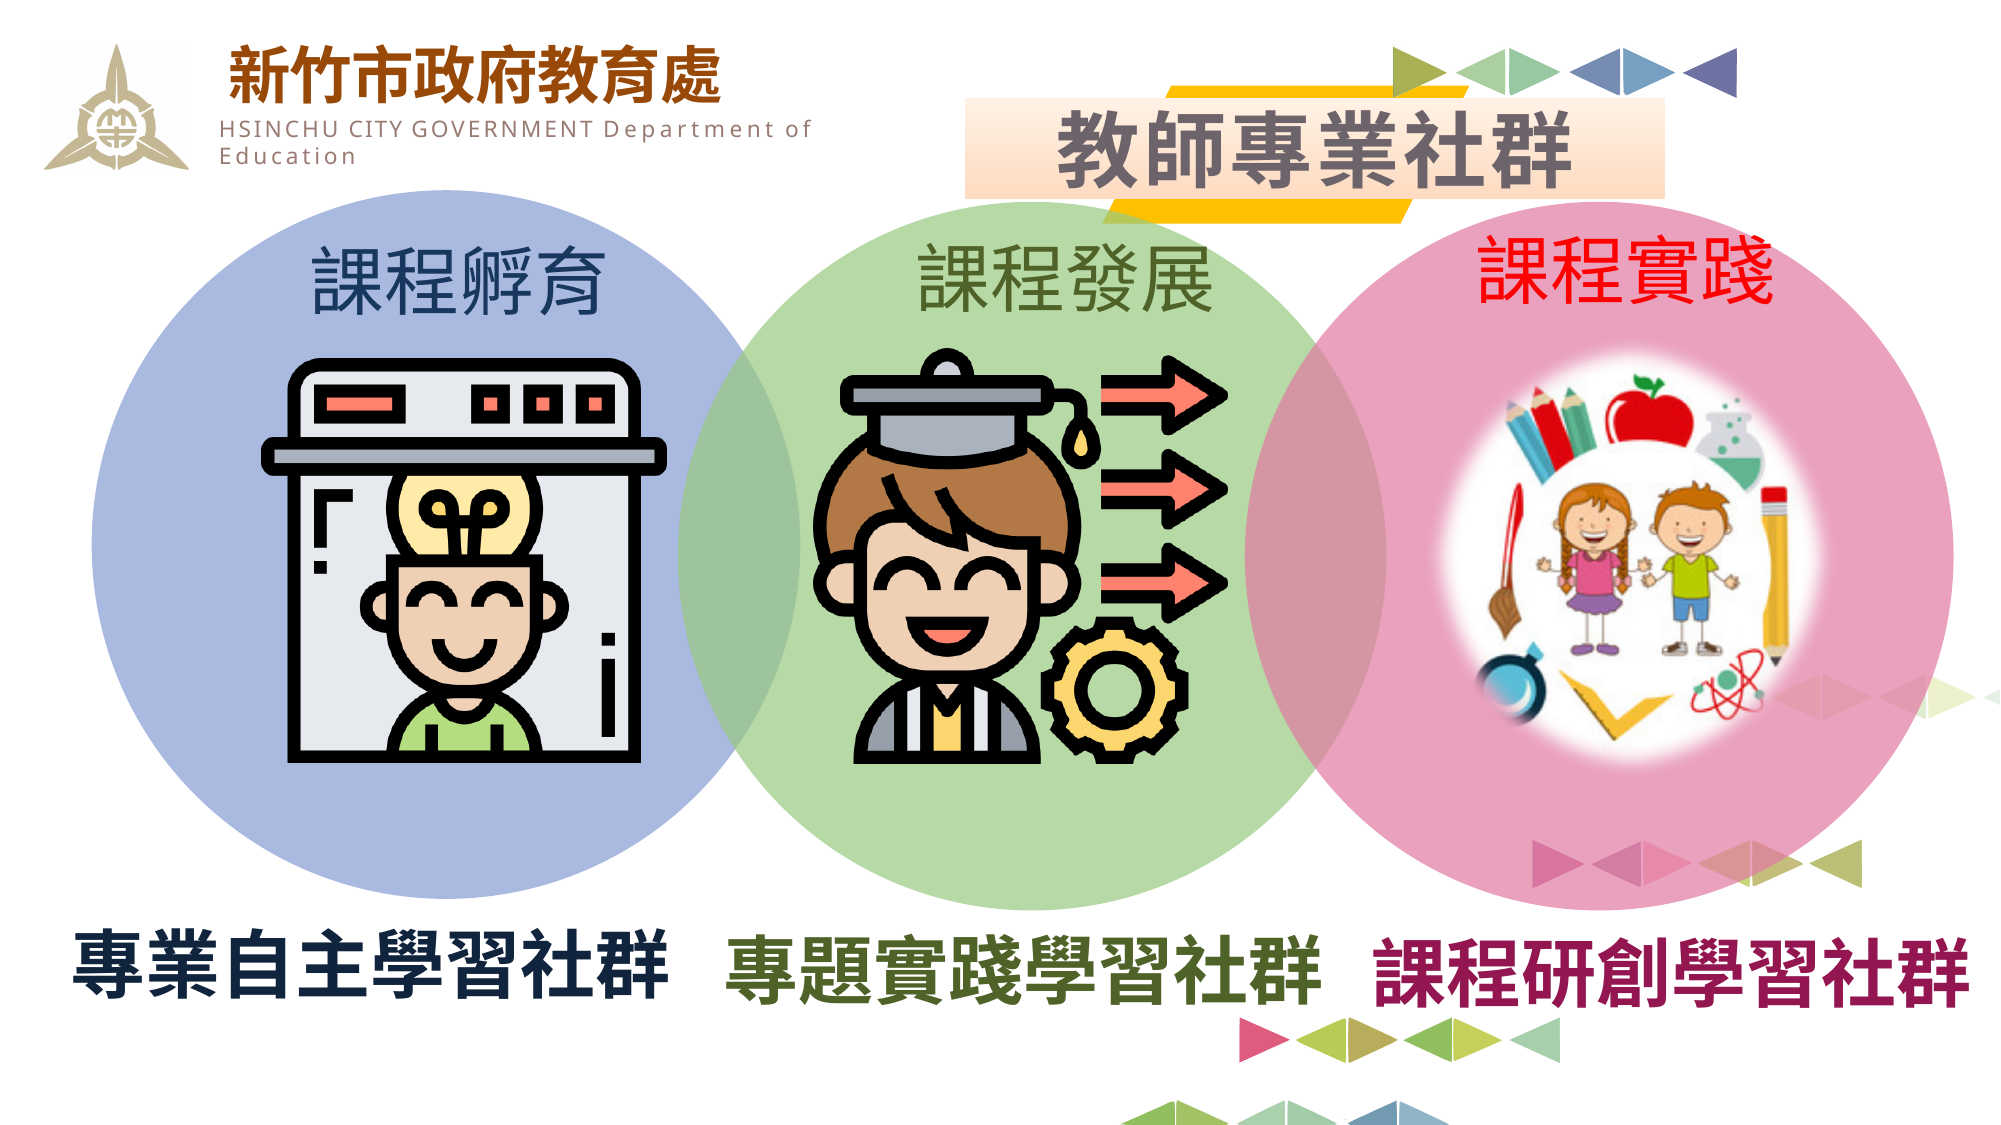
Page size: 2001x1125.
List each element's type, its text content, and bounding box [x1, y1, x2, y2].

text_box 專題實踐學習社群 [701, 922, 1114, 1022]
text_box 教師專業社群 [965, 181, 1665, 189]
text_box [91, 190, 1954, 911]
text_box 專業自主學習社群 [46, 909, 701, 1015]
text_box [1119, 672, 2000, 1125]
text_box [44, 0, 2000, 170]
picture [1422, 333, 1840, 781]
